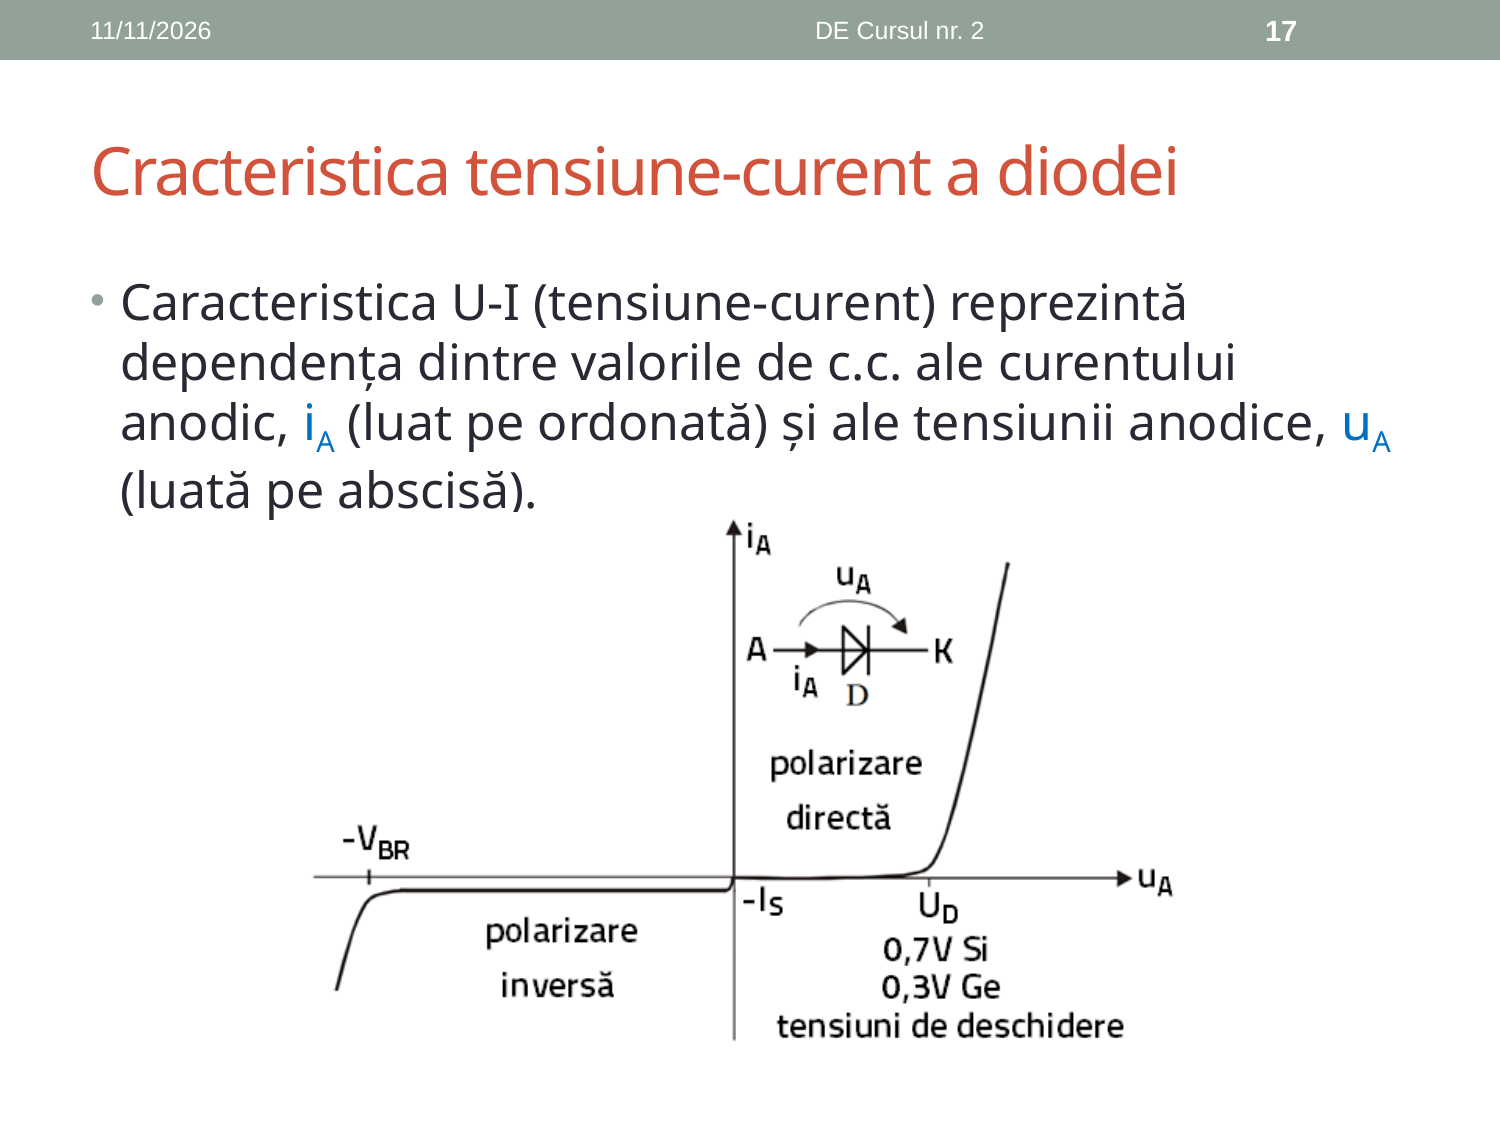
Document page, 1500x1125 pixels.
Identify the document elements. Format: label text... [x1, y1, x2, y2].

list Caracteristica U-I (tensiune-curent) reprezintă dependența dintre valorile de c.c. ale curentului anodic, iA (luat pe ordonată) şi ale tensiunii anodice, uA (luată pe abscisă). [75, 262, 1425, 1063]
slide_number 17 [1250, 3, 1425, 57]
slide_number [75, 3, 550, 57]
picture [305, 512, 1194, 1060]
title Cracteristica tensiune-curent a diodei [75, 87, 1425, 250]
footer DE Cursul nr. 2 [562, 3, 1238, 57]
